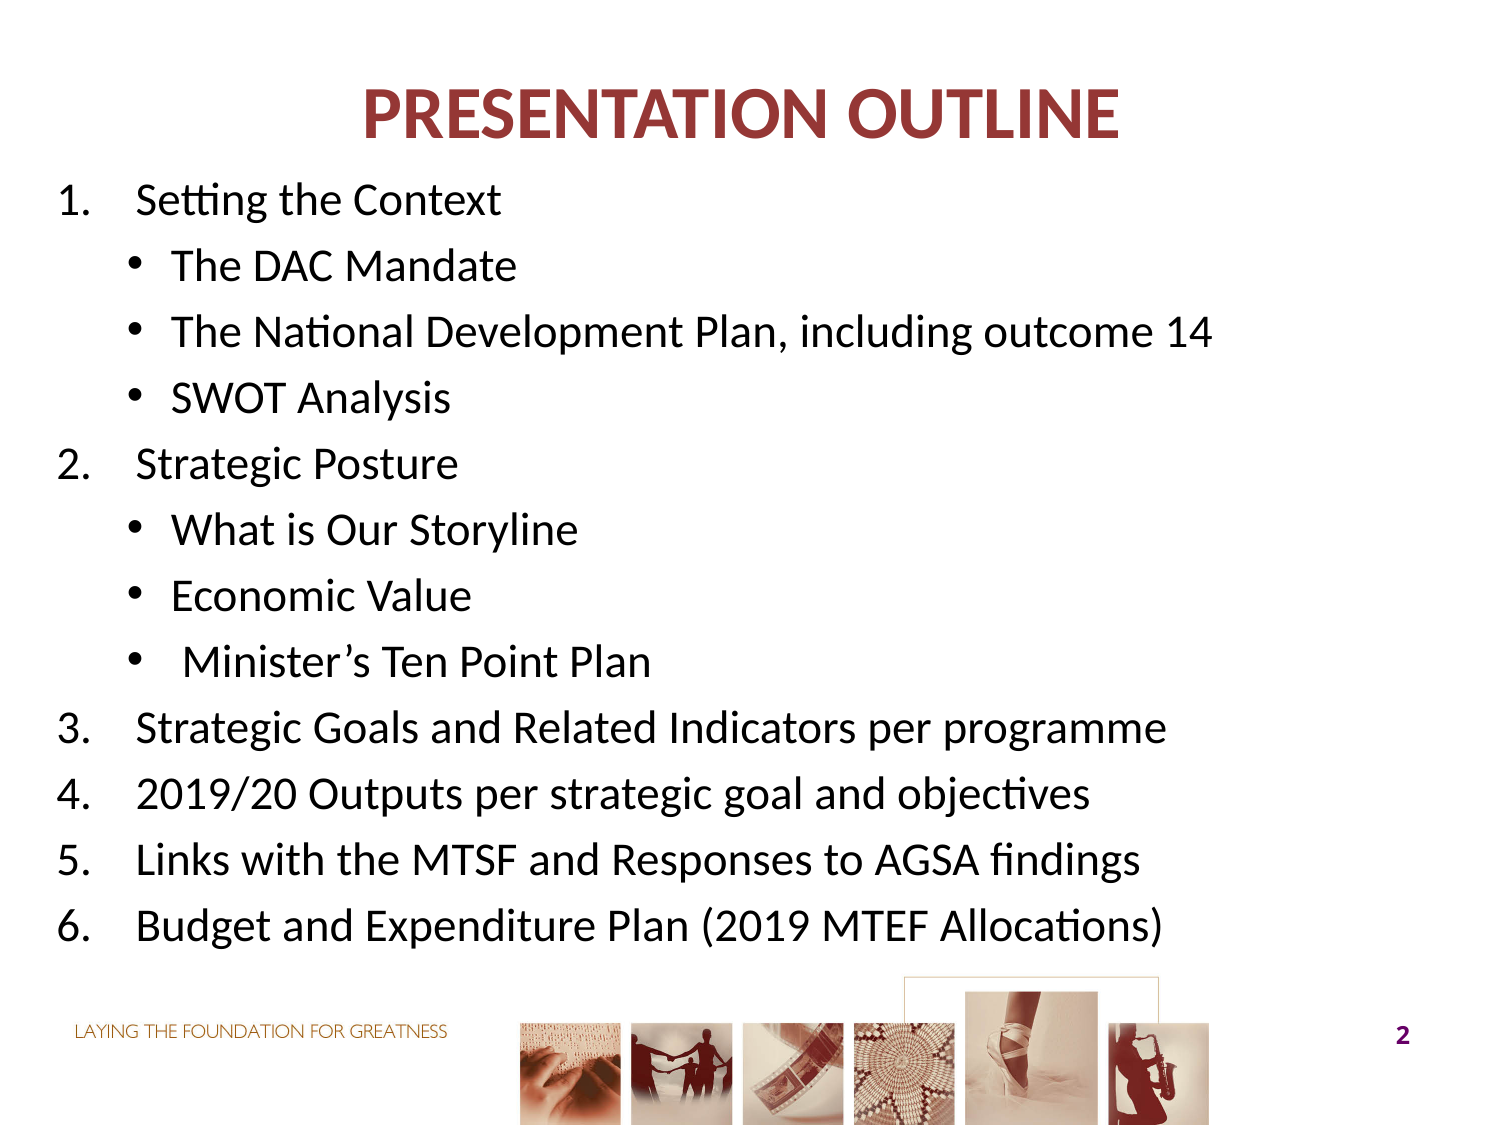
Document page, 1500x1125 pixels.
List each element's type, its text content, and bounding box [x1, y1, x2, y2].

picture [12, 941, 1253, 1125]
slide_number 2 [1325, 1012, 1425, 1073]
title PRESENTATION OUTLINE [64, 30, 1415, 114]
list Setting the Context The DAC Mandate The National Development Plan, including outcome 14 SWOT Analysis Strategic Posture What is Our Storyline Economic Value Minister’s Ten Point Plan Strategic Goals and Related Indicators per programme 2019/20 Outputs per strategic goal and objectives Links with the MTSF and Responses to AGSA findings Budget and Expenditure Plan (2019 MTEF Allocations) [41, 160, 1436, 965]
